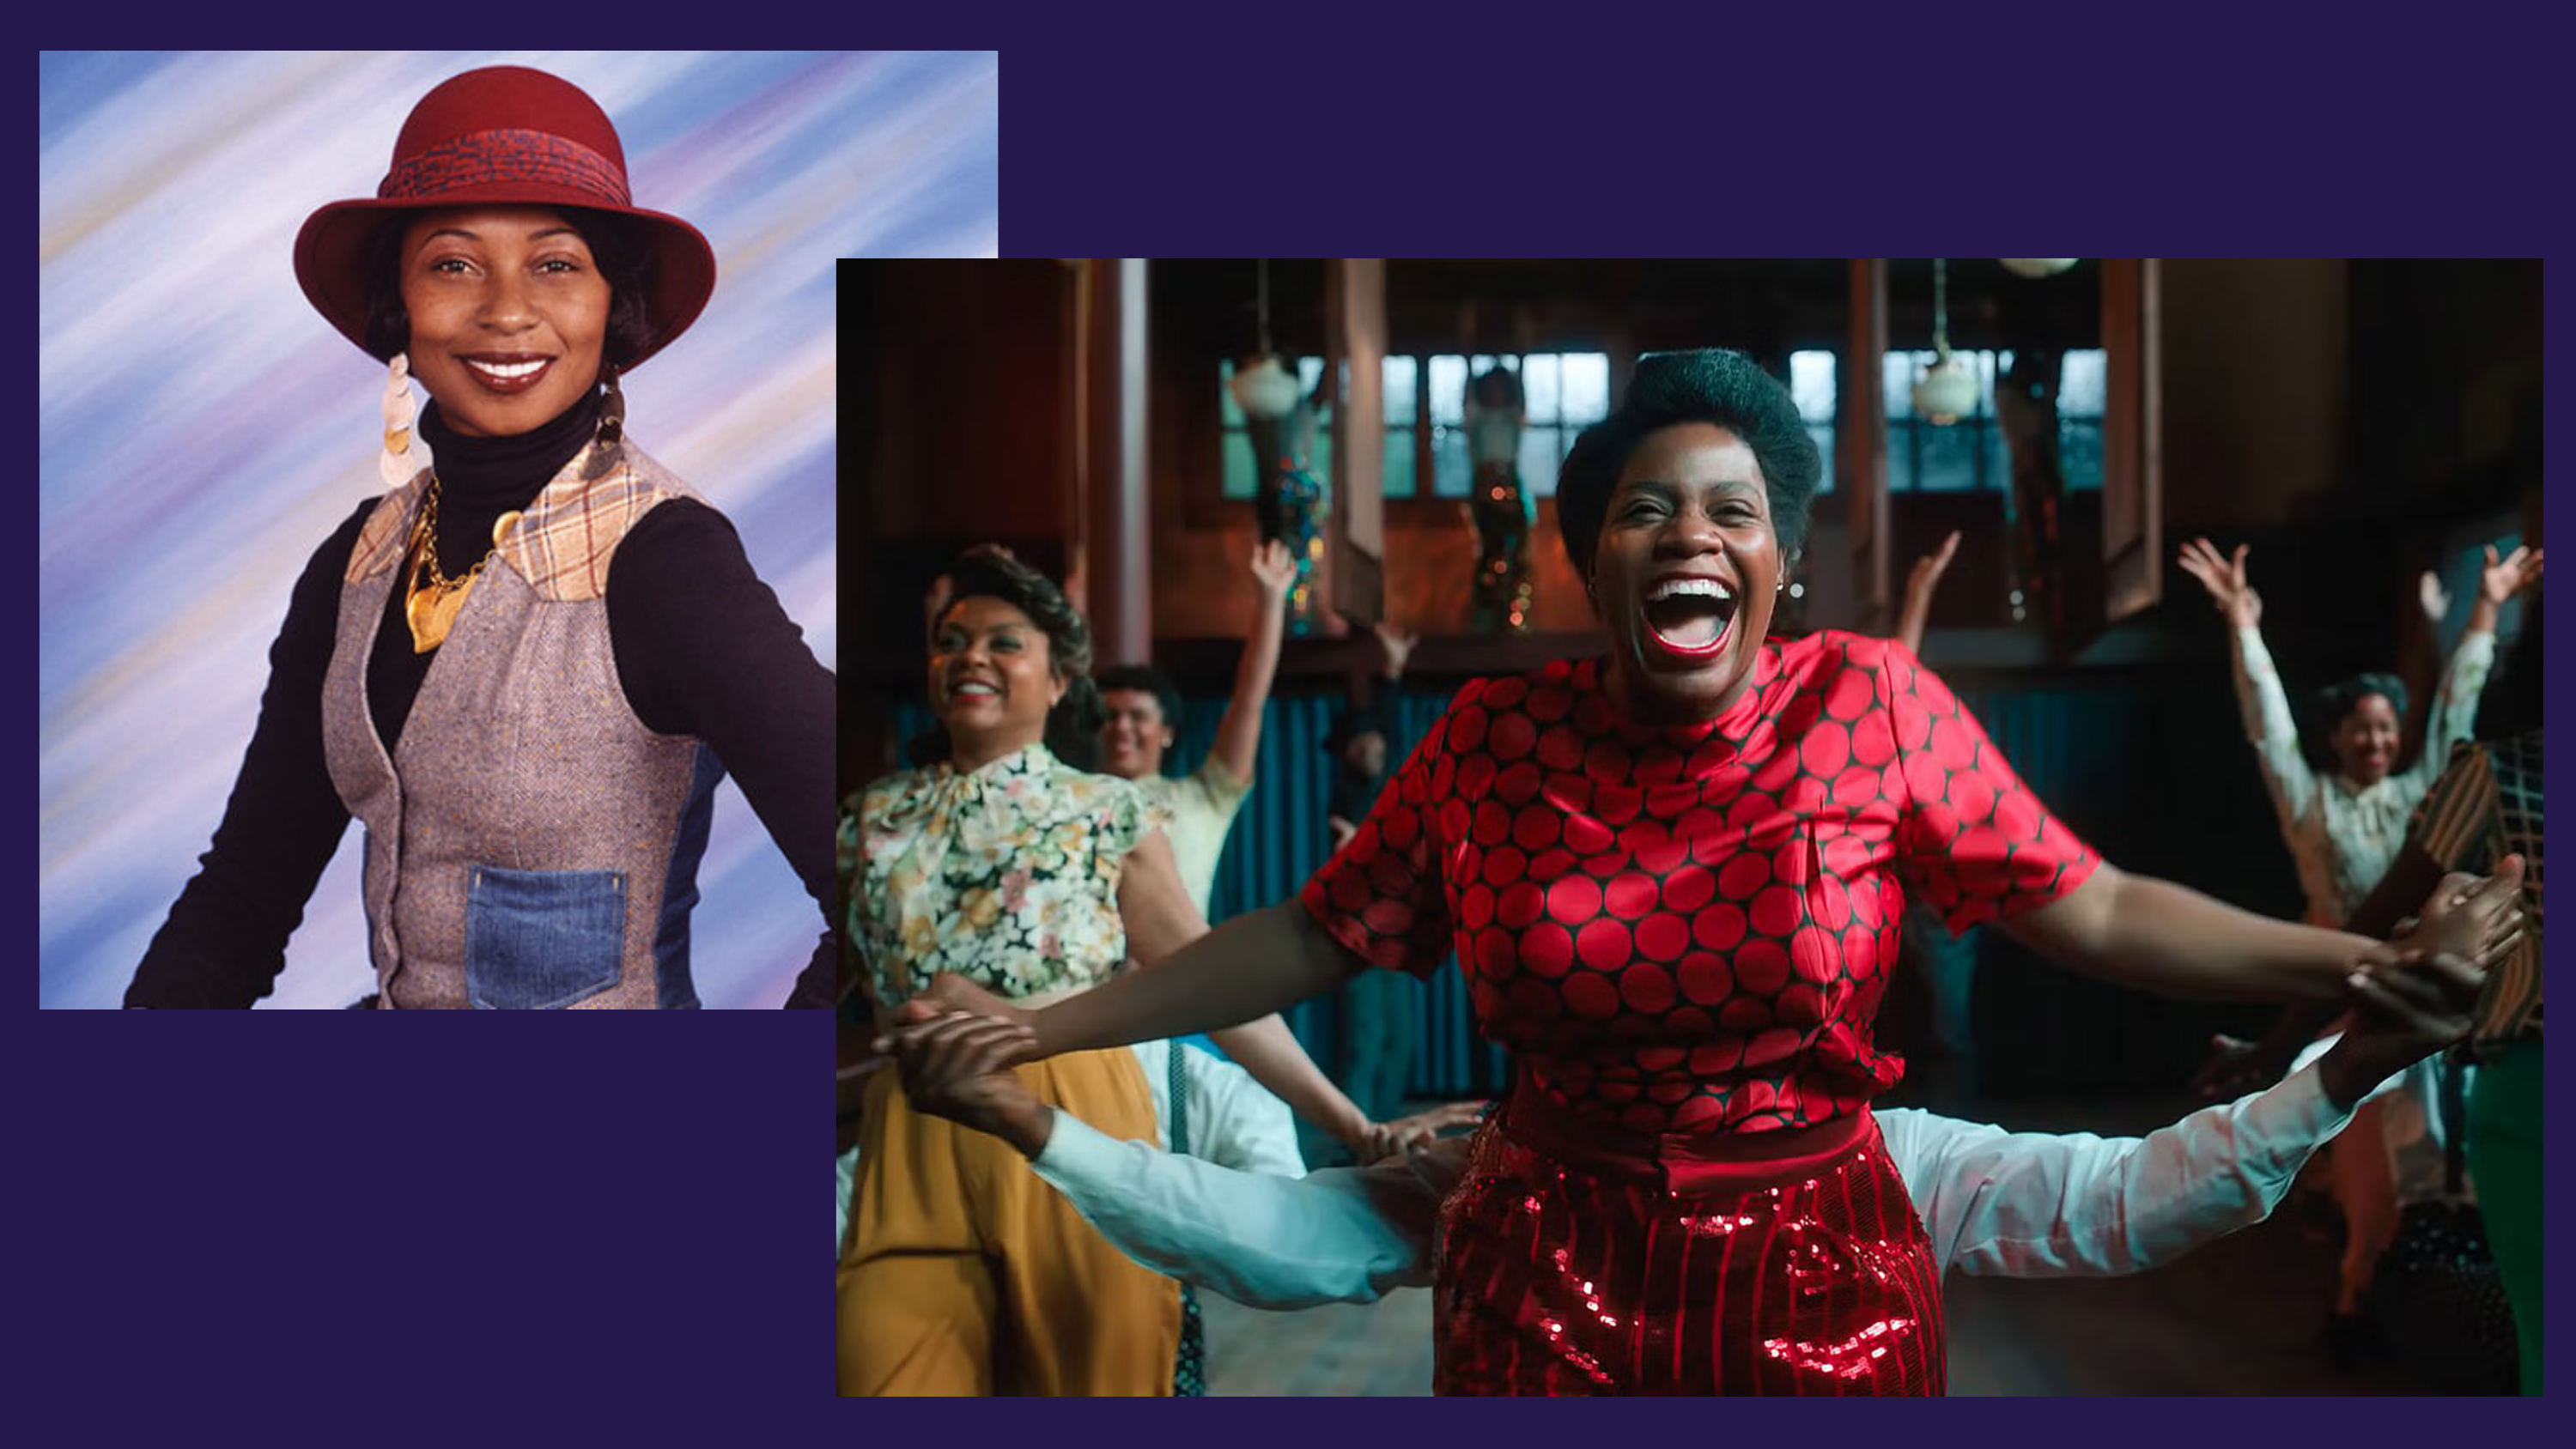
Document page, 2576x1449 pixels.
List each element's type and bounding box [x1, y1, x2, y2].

text_box [835, 258, 2543, 1397]
text_box [39, 51, 999, 1009]
